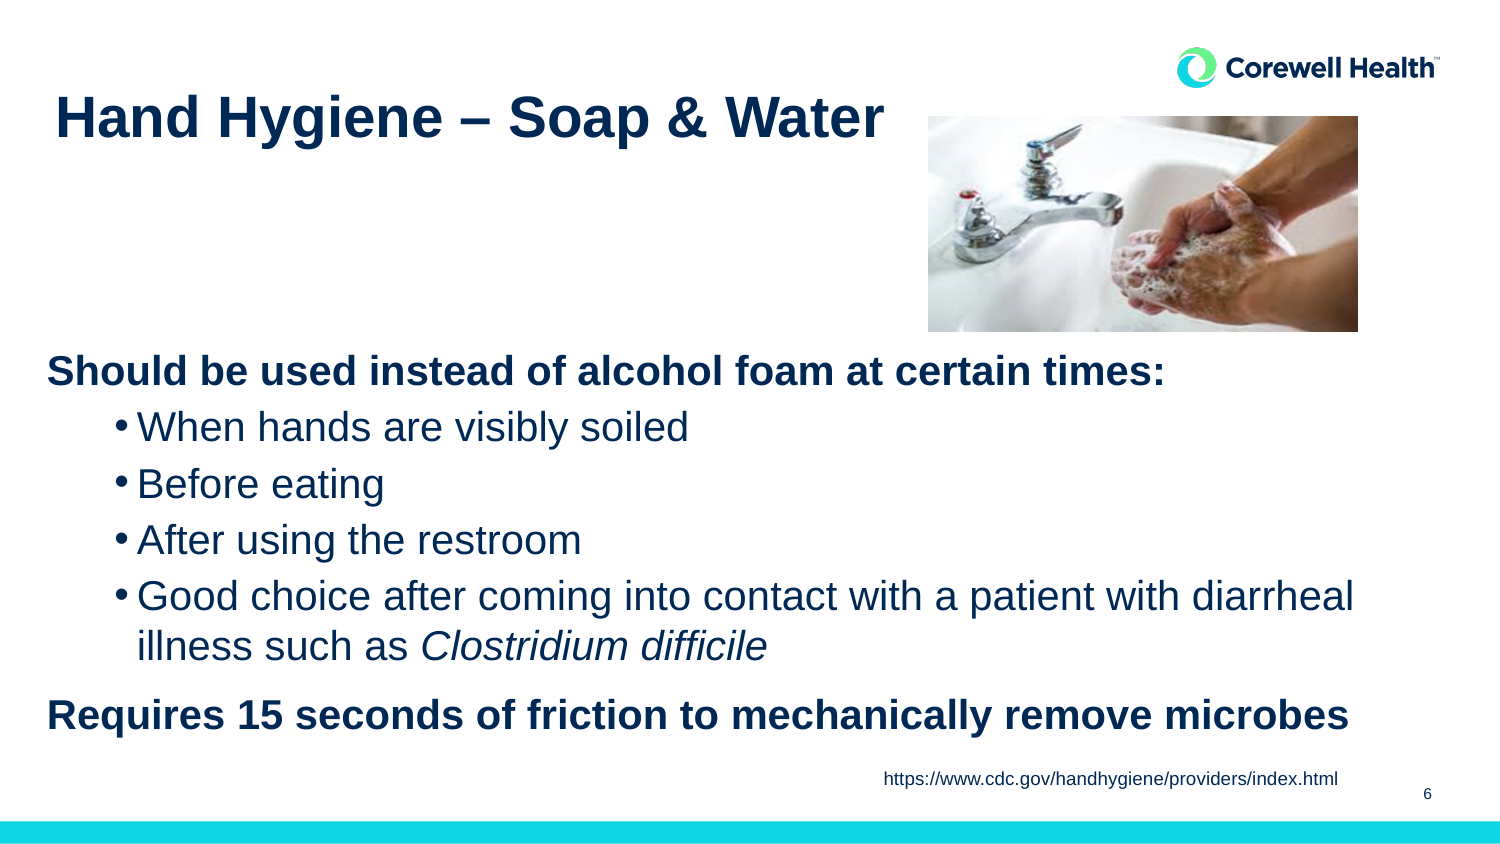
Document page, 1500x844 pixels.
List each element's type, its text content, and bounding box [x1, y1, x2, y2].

list Should be used instead of alcohol foam at certain times: When hands are visibly soiled Before eating After using the restroom Good choice after coming into contact with a patient with diarrheal illness such as Clostridium difficile Requires 15 seconds of friction to mechanically remove microbes [46, 295, 1388, 803]
title Hand Hygiene – Soap & Water [55, 78, 907, 177]
picture [927, 115, 1358, 332]
text_box https://www.cdc.gov/handhygiene/providers/index.html [868, 759, 1358, 797]
slide_number 6 [1387, 780, 1433, 803]
